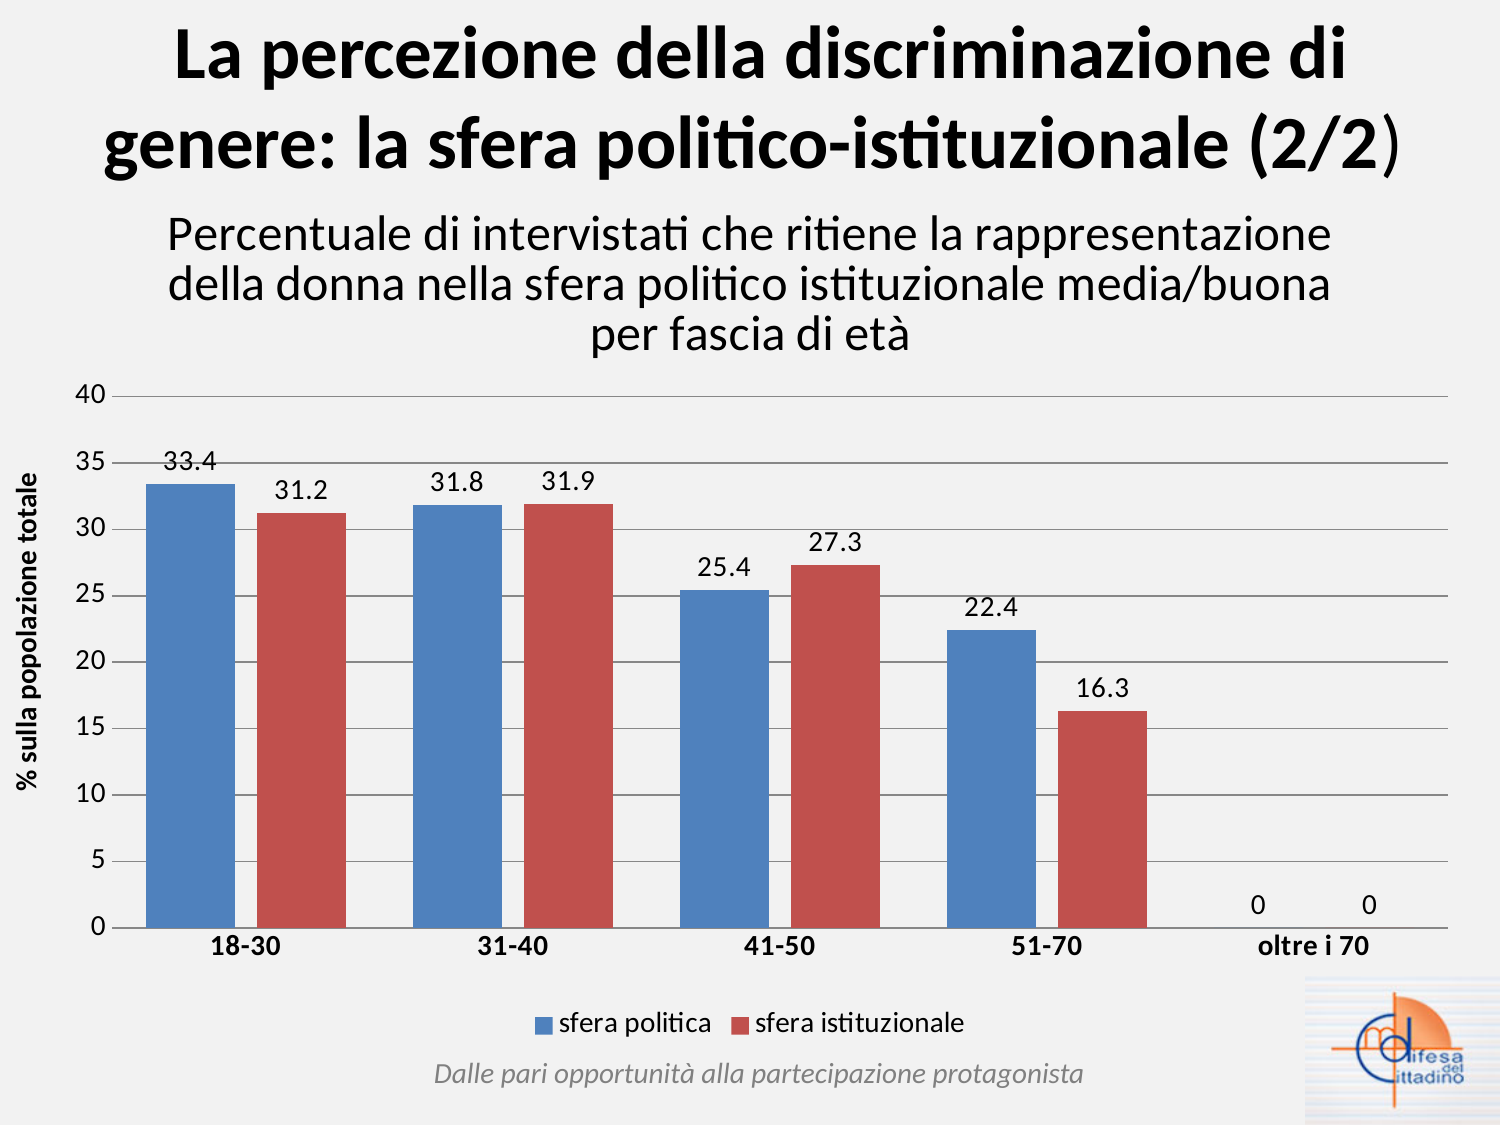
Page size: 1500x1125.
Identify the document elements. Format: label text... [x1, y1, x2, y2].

title La percezione della discriminazione di genere: la sfera politico-istituzionale (2/2) [52, 0, 1471, 188]
chart [0, 195, 1500, 1047]
text_box Dalle pari opportunità alla partecipazione protagonista [419, 1054, 1140, 1097]
picture [1304, 1047, 1500, 1125]
